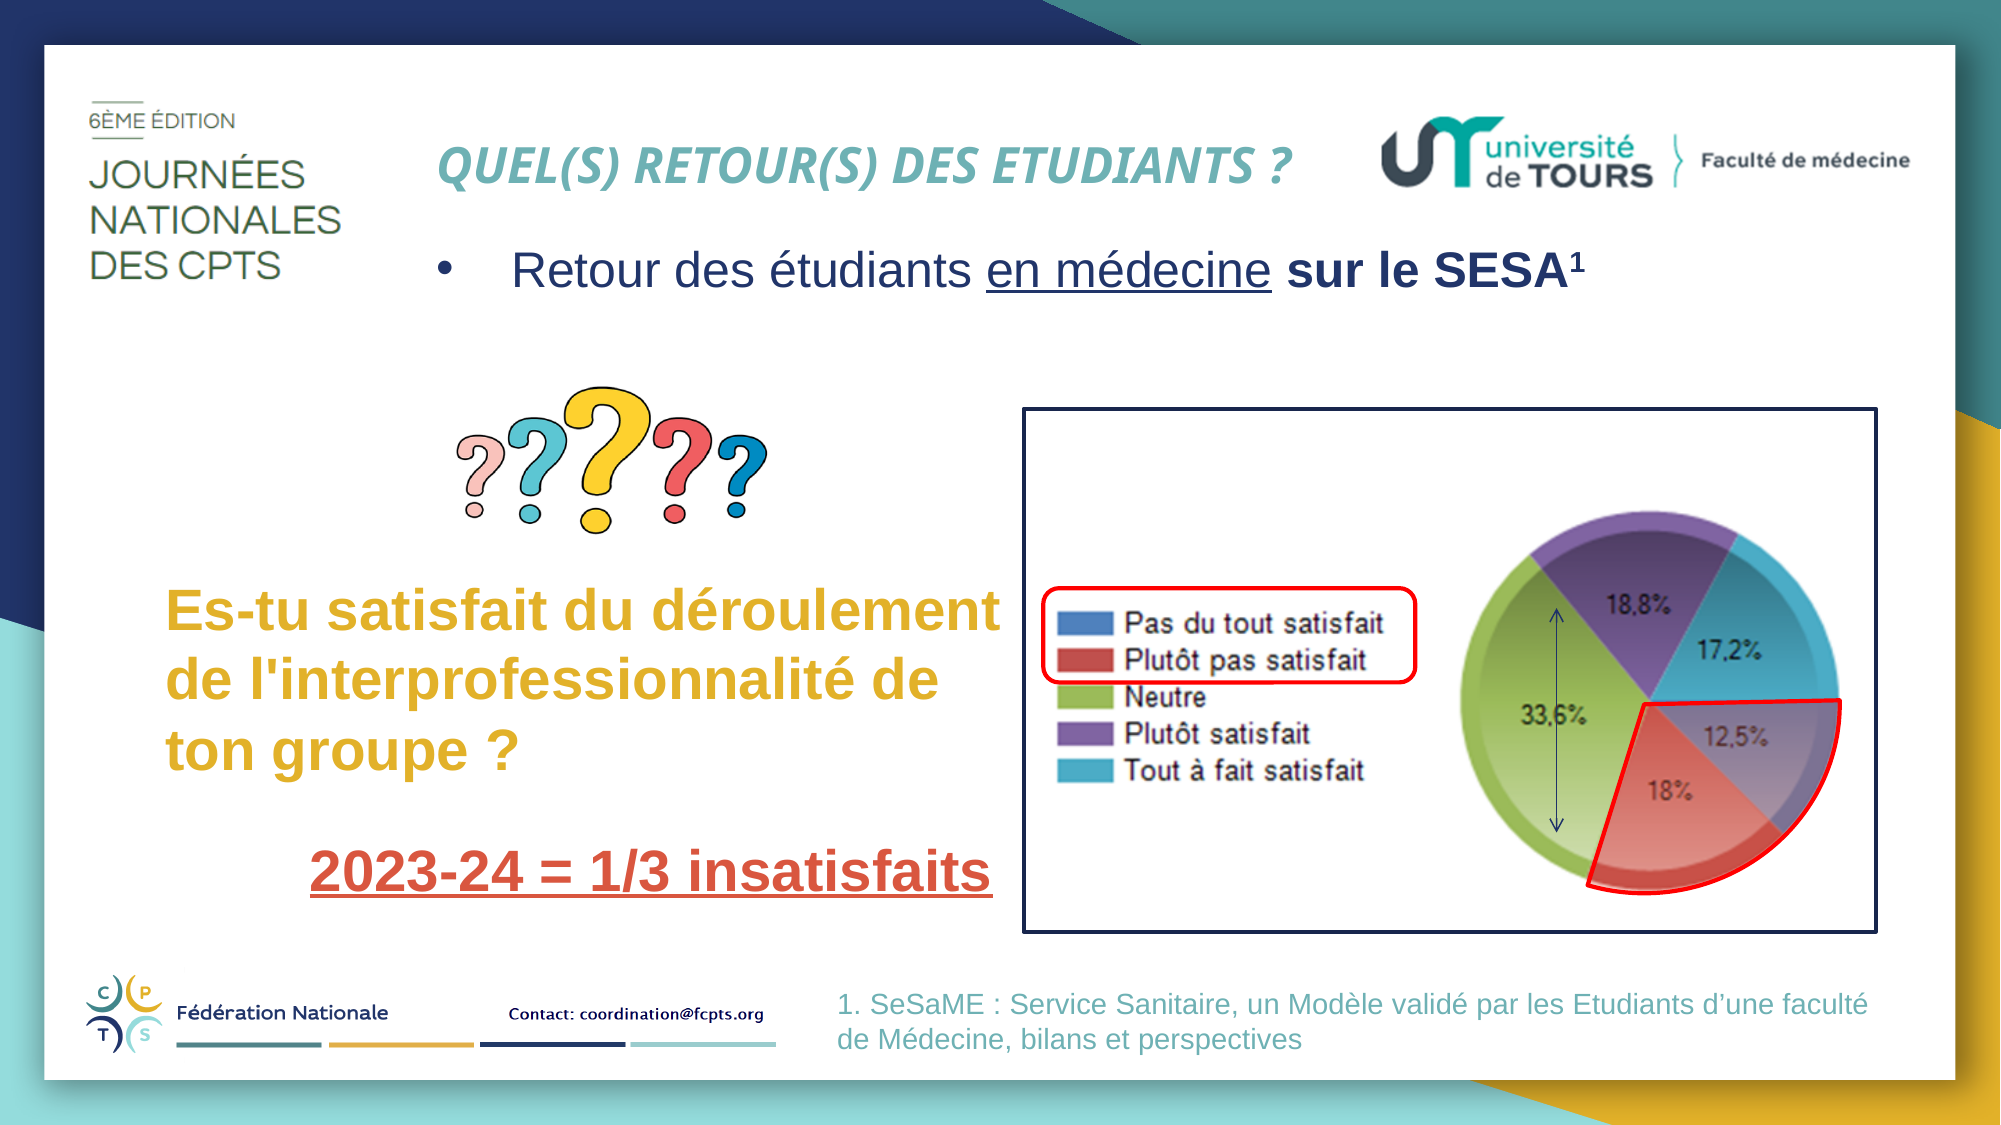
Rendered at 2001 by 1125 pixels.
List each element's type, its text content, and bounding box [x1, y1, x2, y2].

picture [1365, 101, 1919, 212]
text_box [1022, 407, 1878, 488]
text_box 2023-24 = 1/3 insatisfaits [208, 825, 1004, 911]
picture [79, 967, 795, 1064]
text_box 1. SeSaME : Service Sanitaire, un Modèle validé par les Etudiants d’une faculté de Médecine, bilans et perspectives [822, 977, 1910, 1063]
text_box QUEL(S) RETOUR(S) DES ETUDIANTS ? [421, 126, 2000, 230]
text_box Es-tu satisfait du déroulement de l'interprofessionnalité de ton groupe ? [150, 564, 1004, 683]
text_box Retour des étudiants en médecine sur le SESA1 [421, 230, 1876, 305]
picture [1009, 488, 1877, 932]
picture [442, 359, 778, 583]
picture [82, 89, 353, 289]
